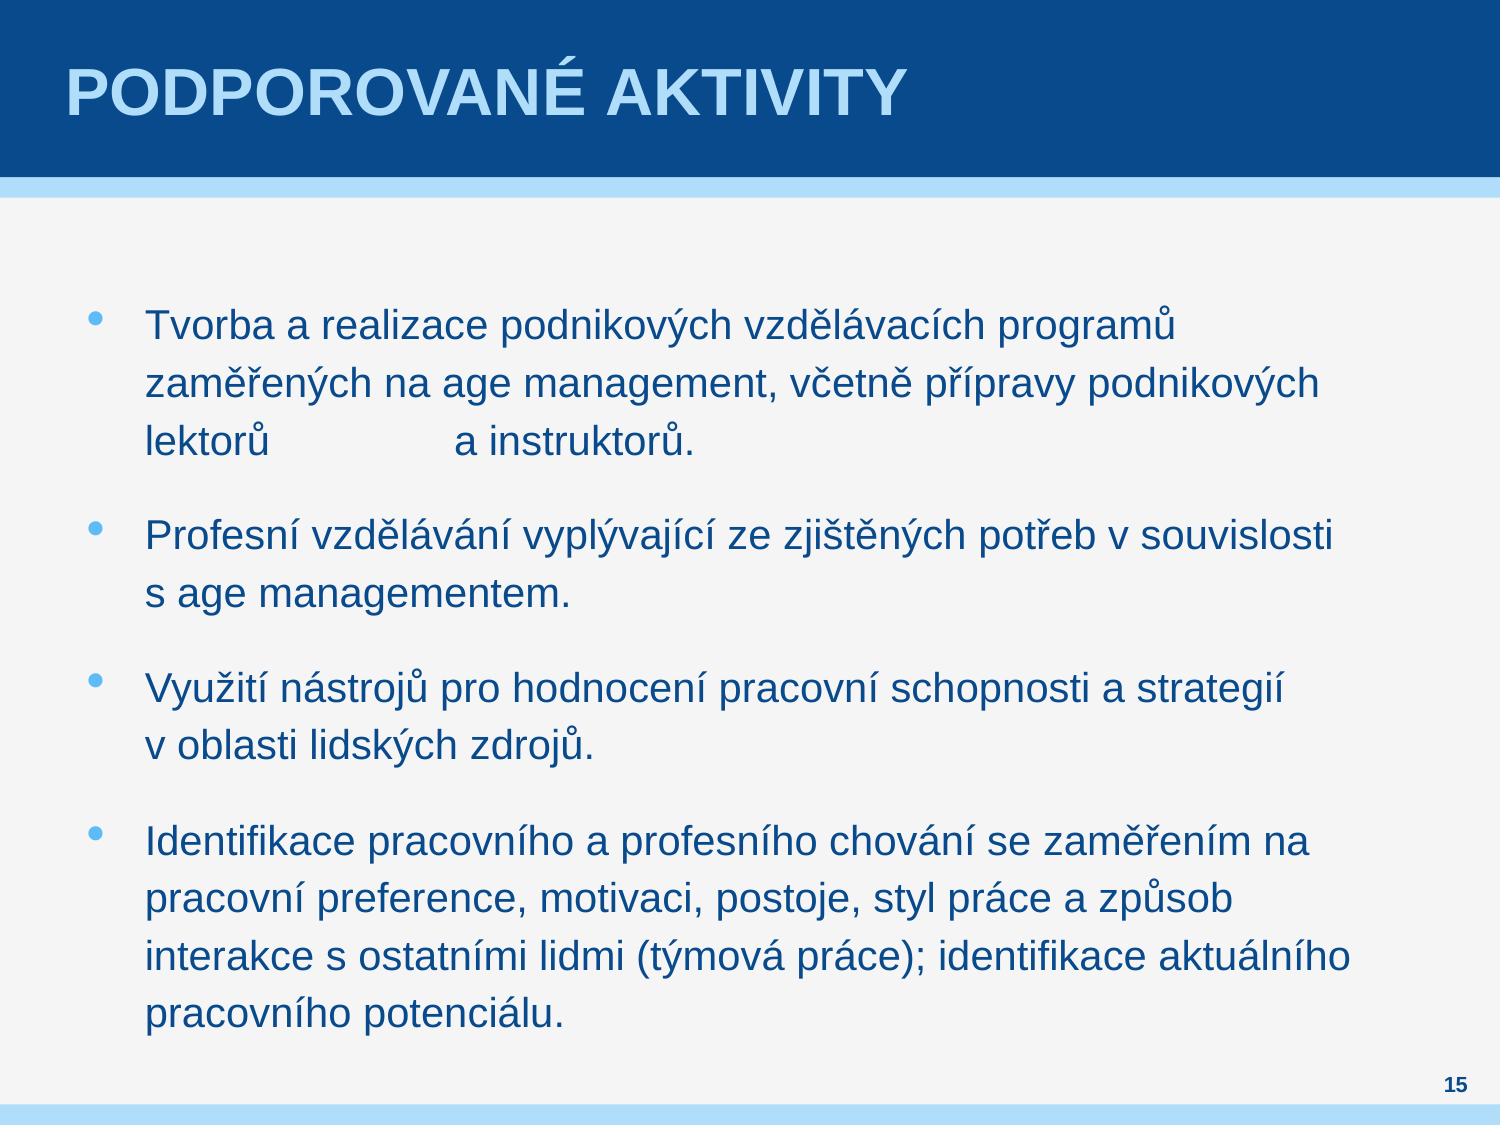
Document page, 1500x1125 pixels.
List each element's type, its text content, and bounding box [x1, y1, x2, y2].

slide_number 15 [1417, 1068, 1495, 1099]
title podporované aktivity [59, 0, 1441, 178]
list Tvorba a realizace podnikových vzdělávacích programů zaměřených na age management, včetně přípravy podnikových lektorů a instruktorů. Profesní vzdělávání vyplývající ze zjištěných potřeb v souvislosti s age managementem. Využití nástrojů pro hodnocení pracovní schopnosti a strategií v oblasti lidských zdrojů. Identifikace pracovního a profesního chování se zaměřením na pracovní preference, motivaci, postoje, styl práce a způsob interakce s ostatními lidmi (týmová práce); identifikace aktuálního pracovního potenciálu. [88, 290, 1412, 1047]
